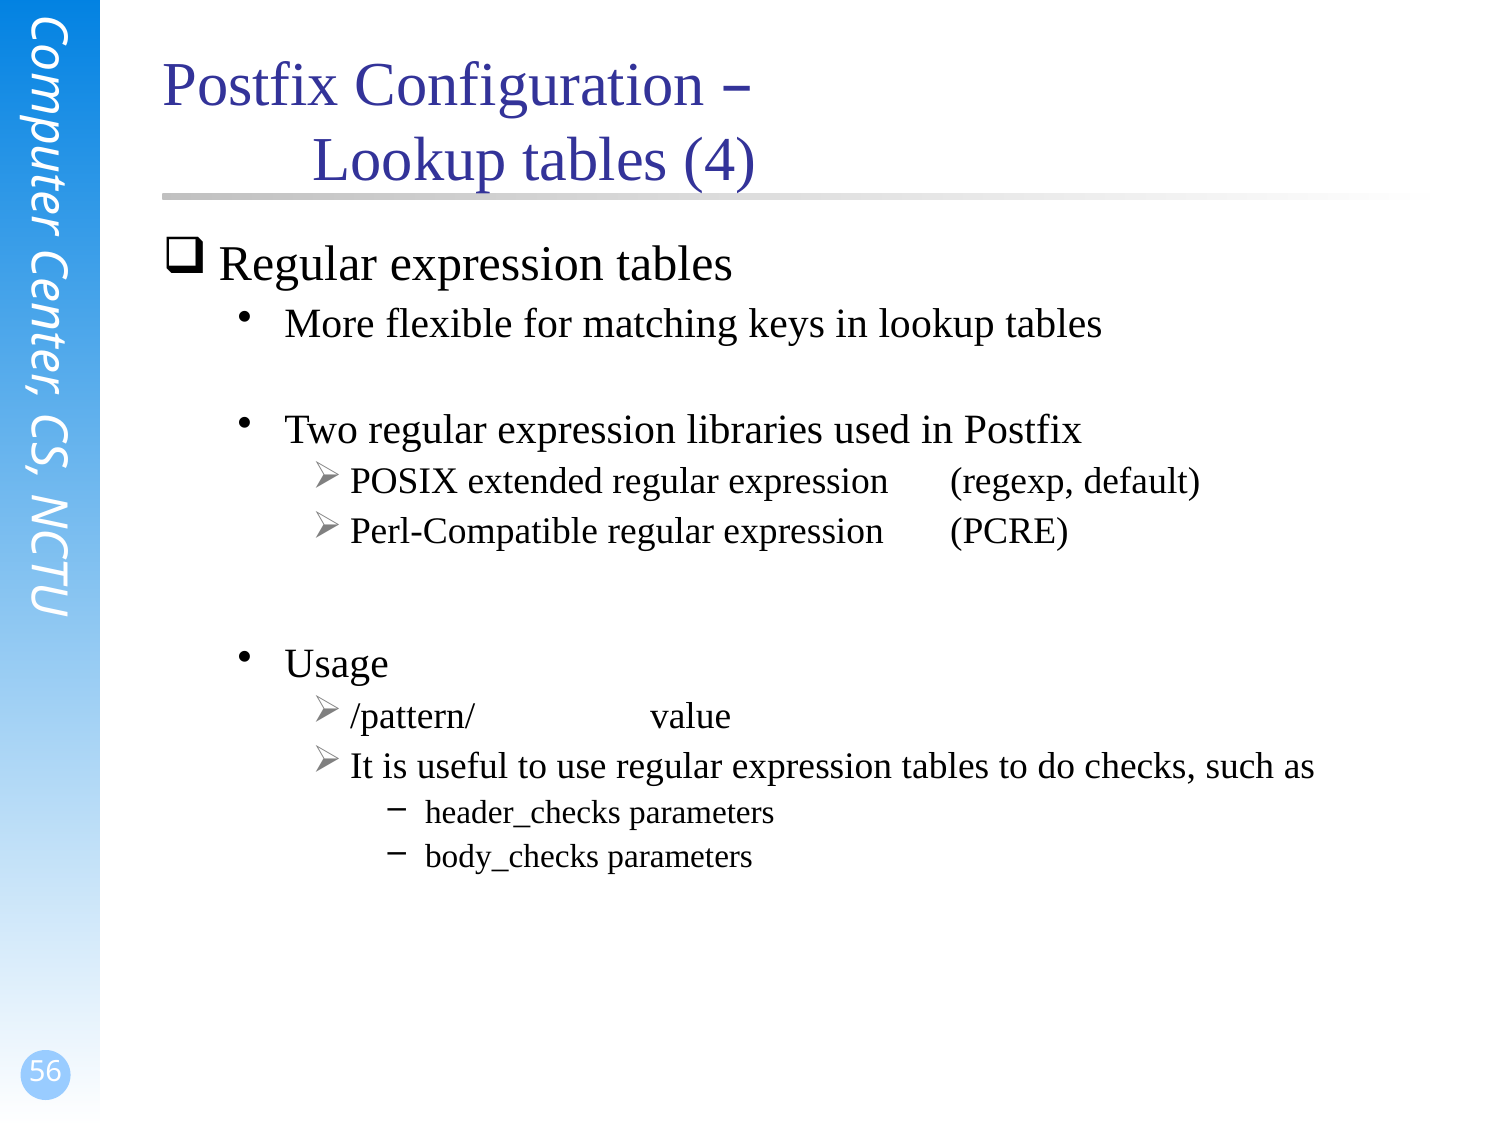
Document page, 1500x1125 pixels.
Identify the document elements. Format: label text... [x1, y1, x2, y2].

list Regular expression tables More flexible for matching keys in lookup tables Two regular expression libraries used in Postfix POSIX extended regular expression (regexp, default) Perl-Compatible regular expression (PCRE) Usage /pattern/ value It is useful to use regular expression tables to do checks, such as header_checks parameters body_checks parameters [162, 237, 1388, 938]
title Postfix Configuration – Lookup tables (4) [162, 42, 1438, 231]
